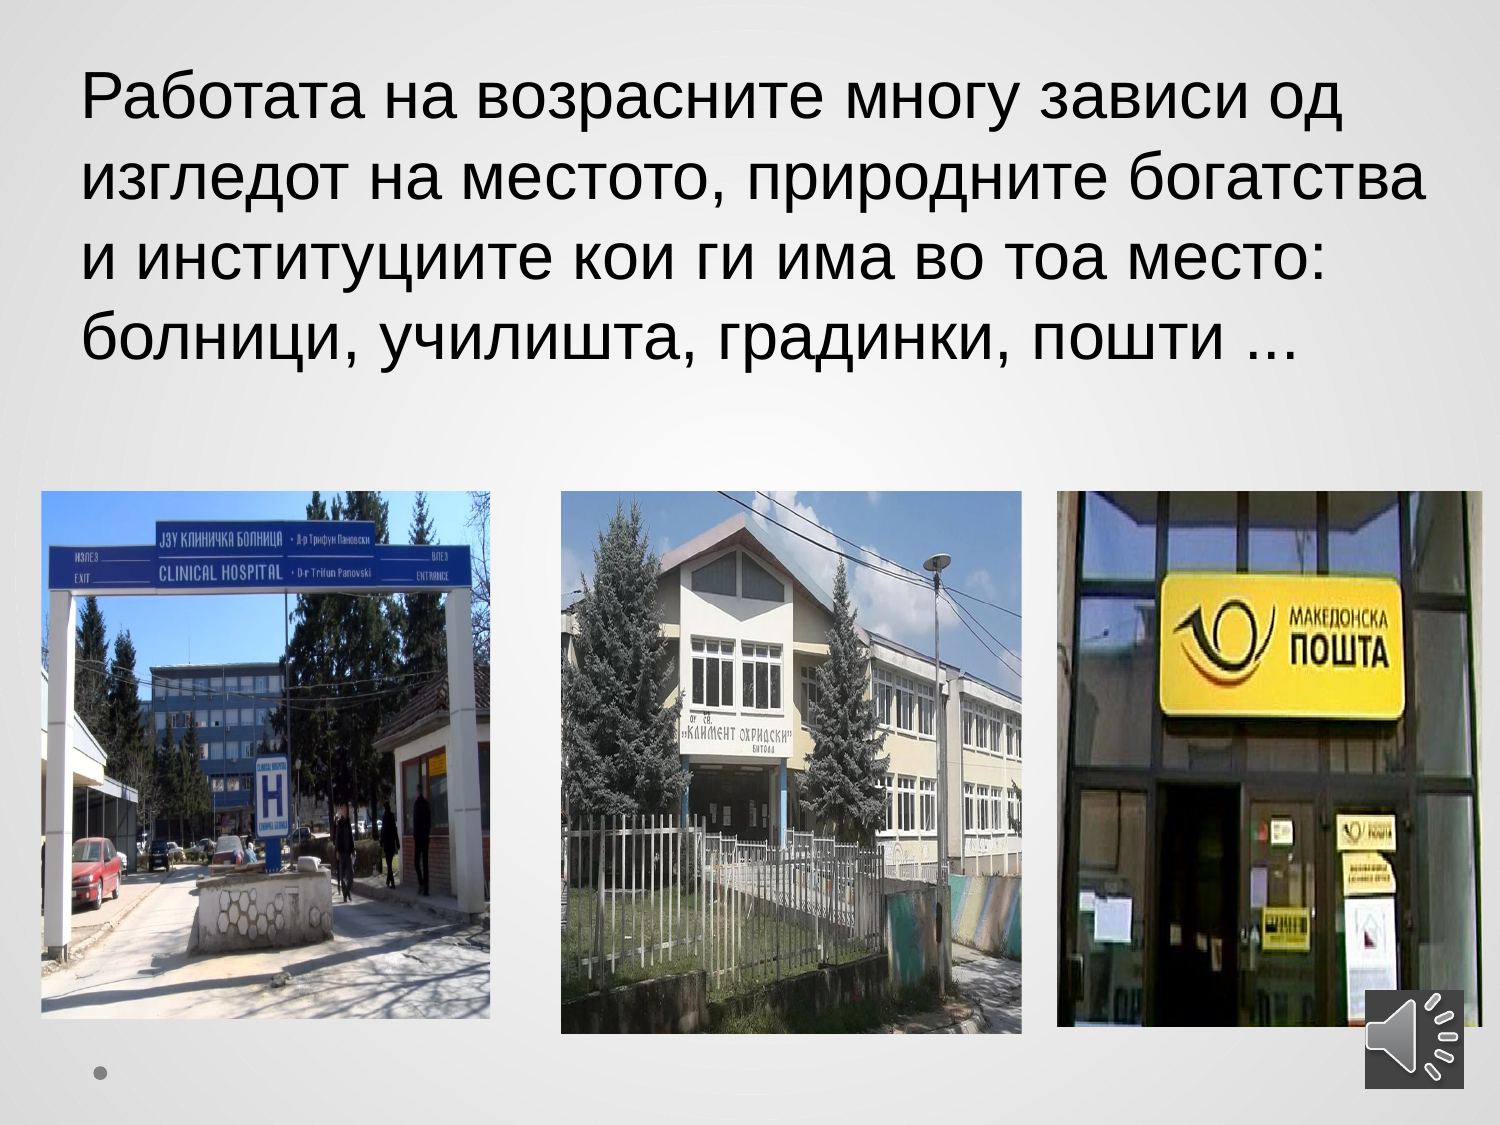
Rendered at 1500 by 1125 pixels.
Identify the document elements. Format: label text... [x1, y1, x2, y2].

picture [41, 491, 491, 1019]
picture [560, 491, 1022, 1035]
list Работата на возрасните многу зависи од изгледот на местото, природните богатства и институциите кои ги има во тоа место: болници, училишта, градинки, пошти ... [64, 44, 1446, 1034]
picture [1056, 491, 1483, 1090]
